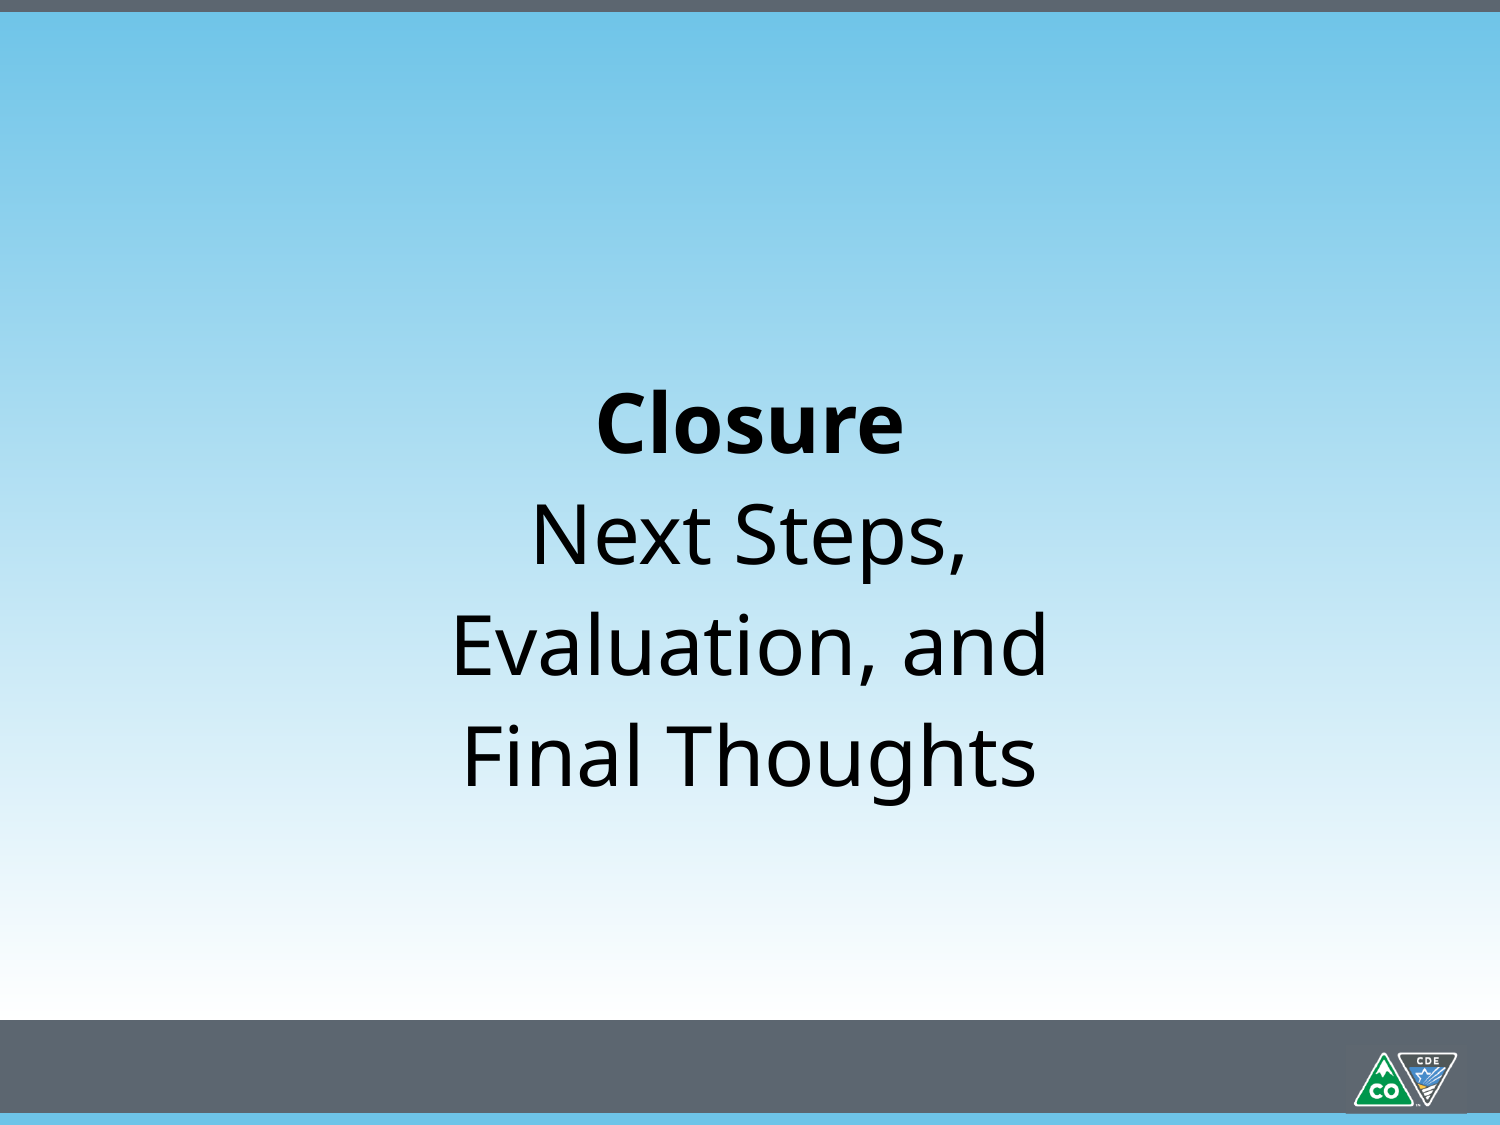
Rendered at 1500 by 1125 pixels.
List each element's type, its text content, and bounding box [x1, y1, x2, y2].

list Closure Next Steps, Evaluation, and Final Thoughts [103, 374, 1397, 819]
picture [1345, 1044, 1467, 1114]
